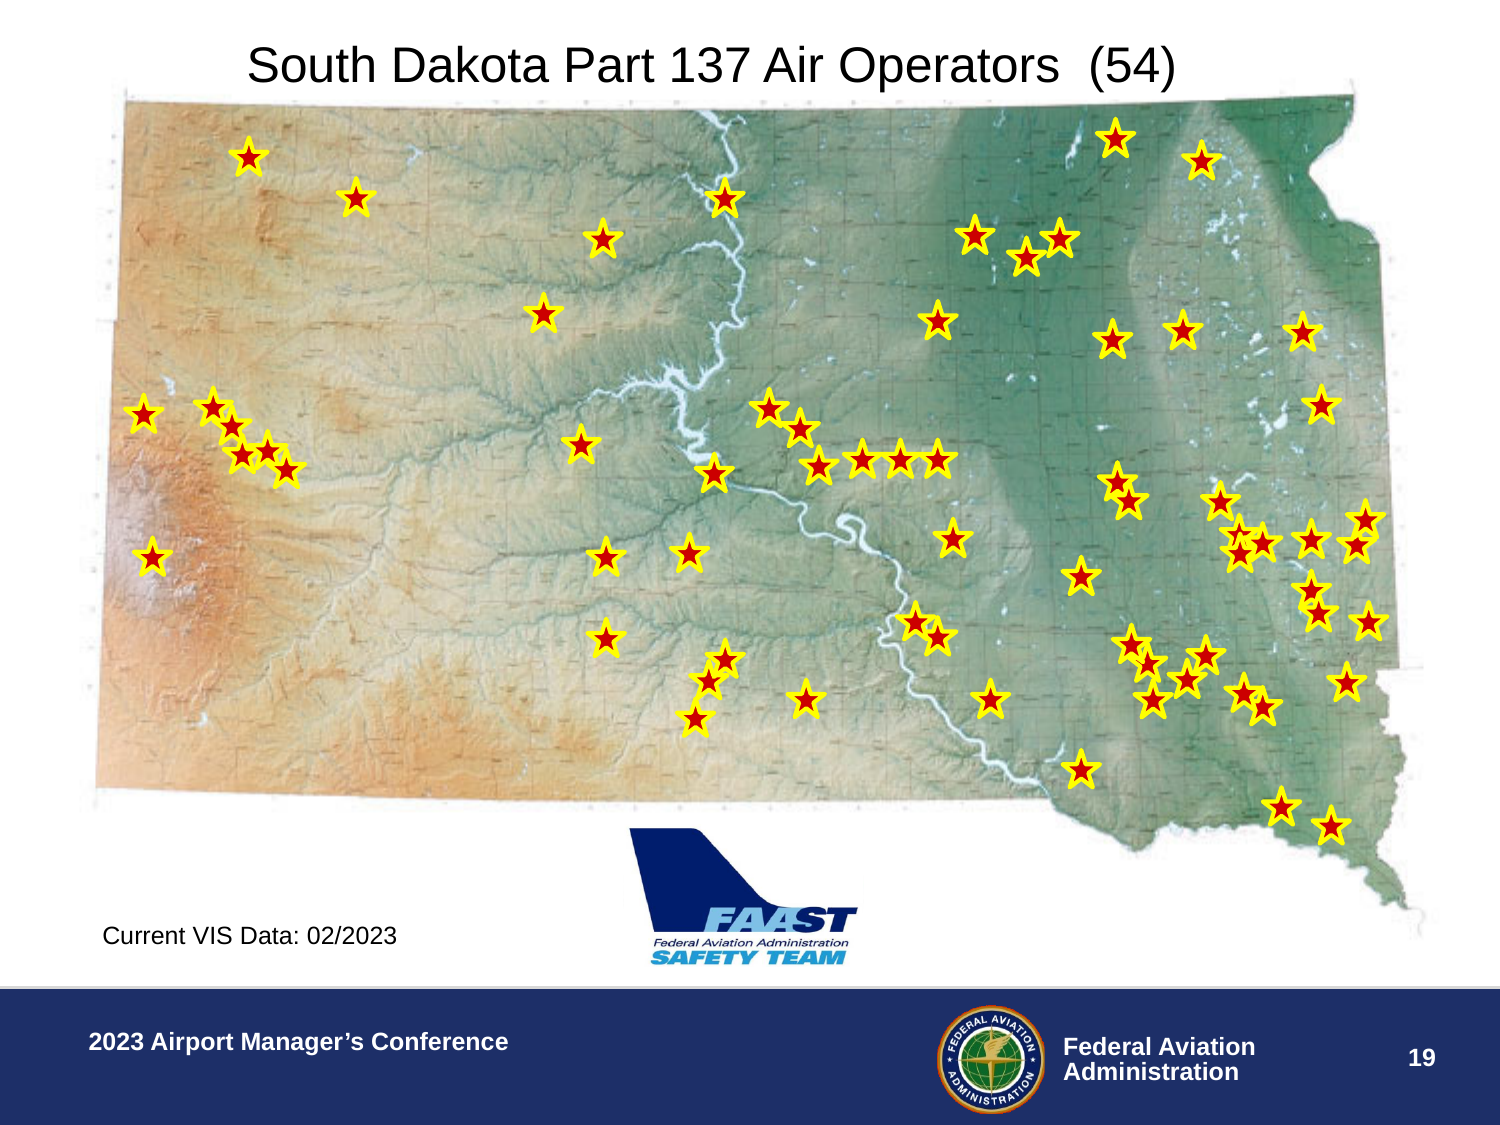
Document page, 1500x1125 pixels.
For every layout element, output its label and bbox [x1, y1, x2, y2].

picture [936, 1004, 1045, 1114]
picture [0, 0, 1500, 987]
